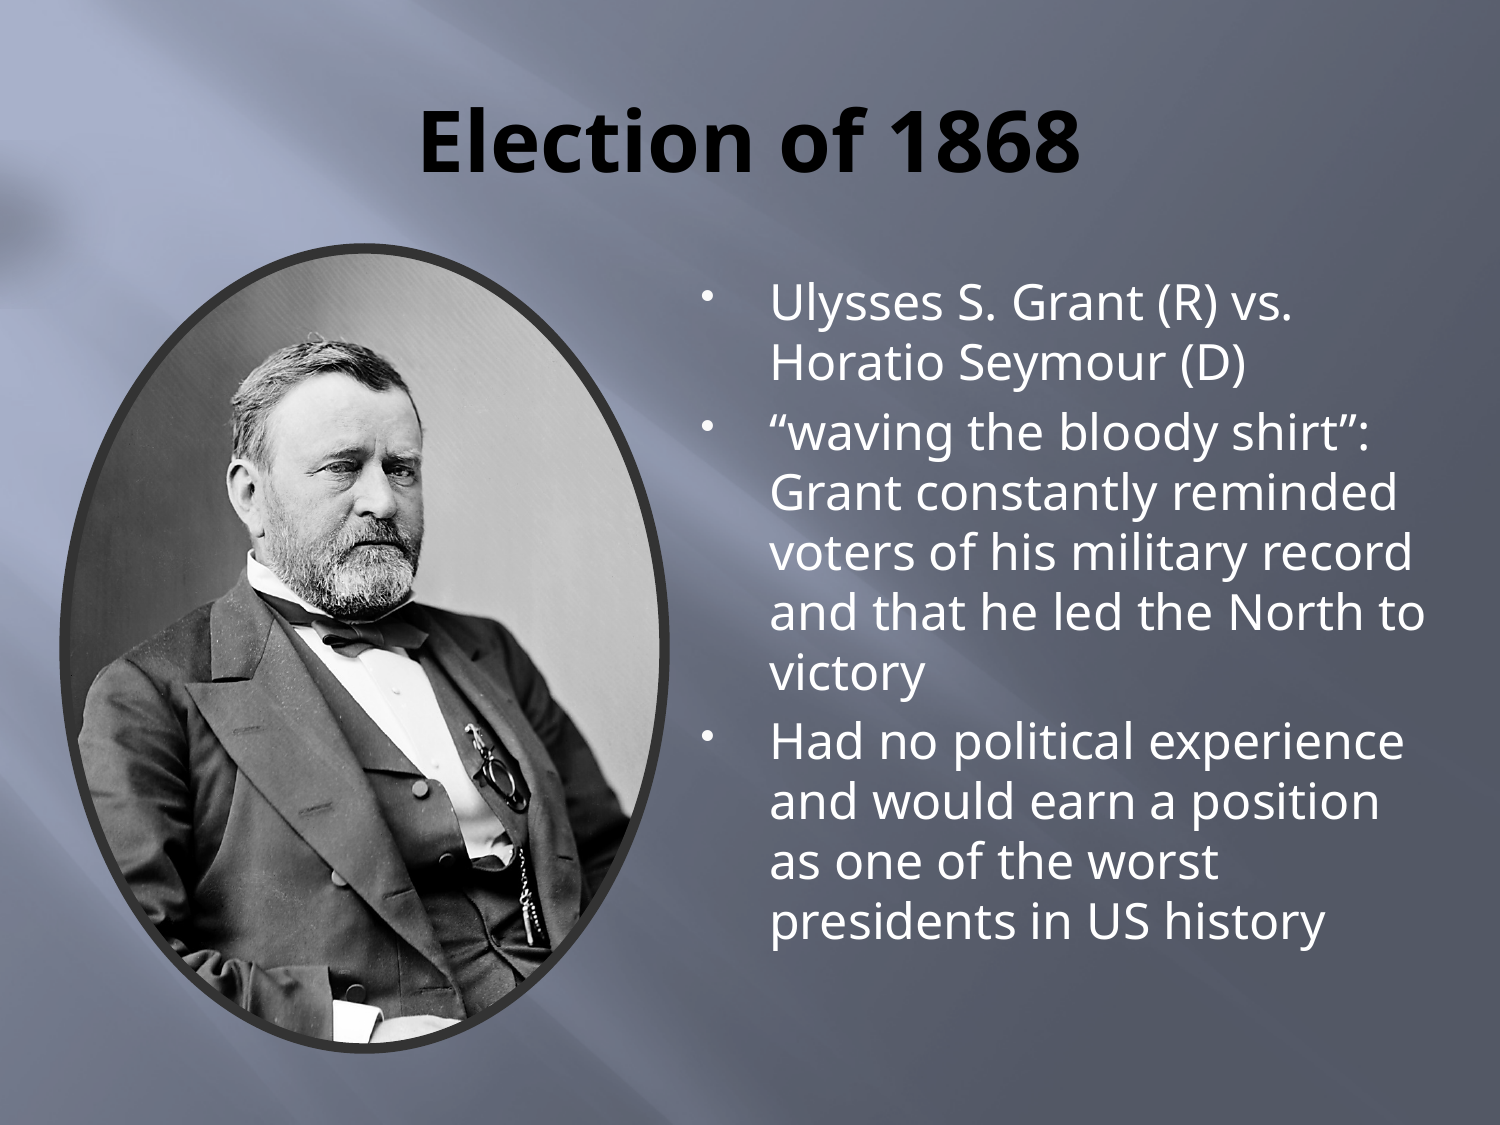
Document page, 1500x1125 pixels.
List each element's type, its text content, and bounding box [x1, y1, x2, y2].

picture [64, 248, 665, 1049]
list Ulysses S. Grant (R) vs. Horatio Seymour (D) “waving the bloody shirt”: Grant constantly reminded voters of his military record and that he led the North to victory Had no political experience and would earn a position as one of the worst presidents in US history [691, 262, 1450, 1088]
title Election of 1868 [75, 45, 1425, 233]
